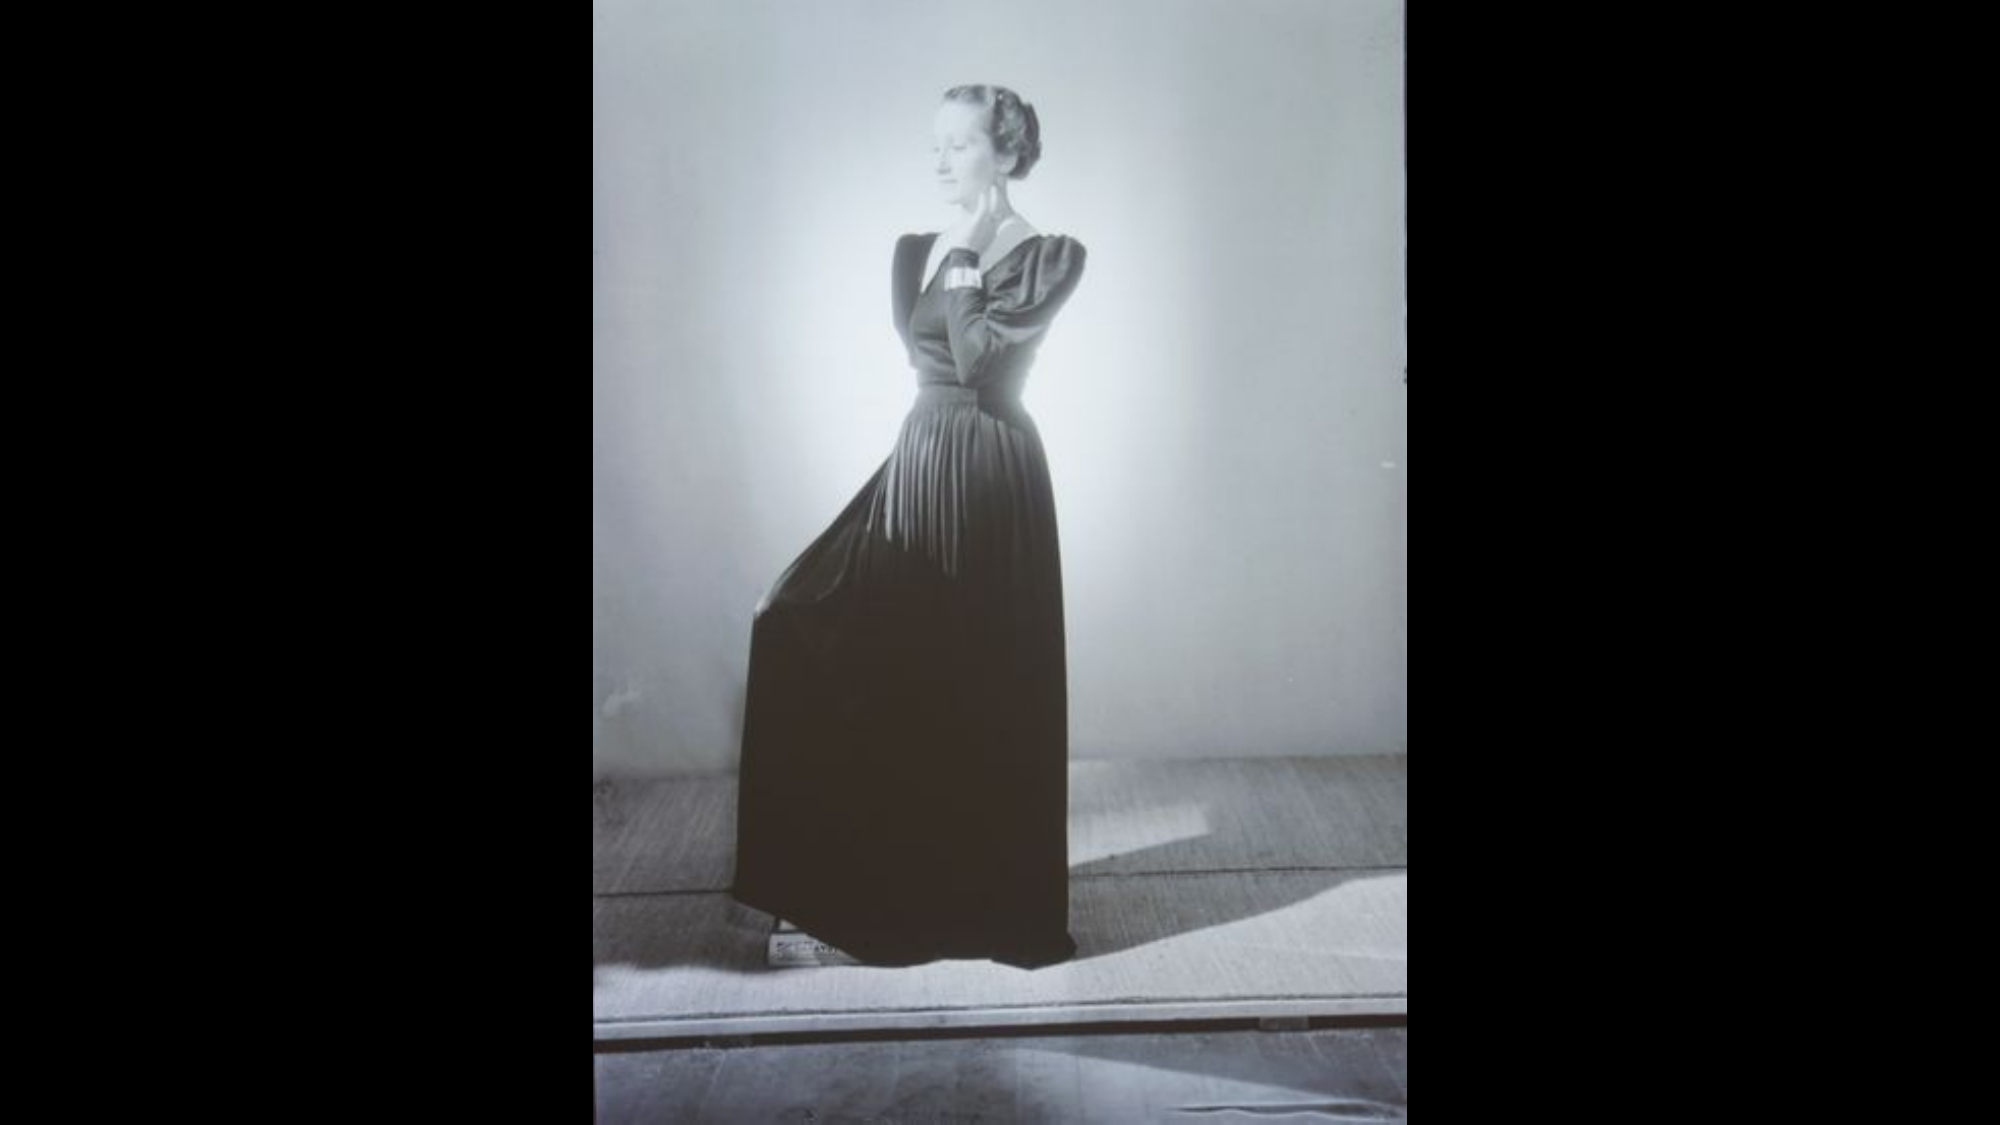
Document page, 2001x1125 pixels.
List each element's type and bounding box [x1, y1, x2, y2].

picture [593, 0, 1407, 1125]
